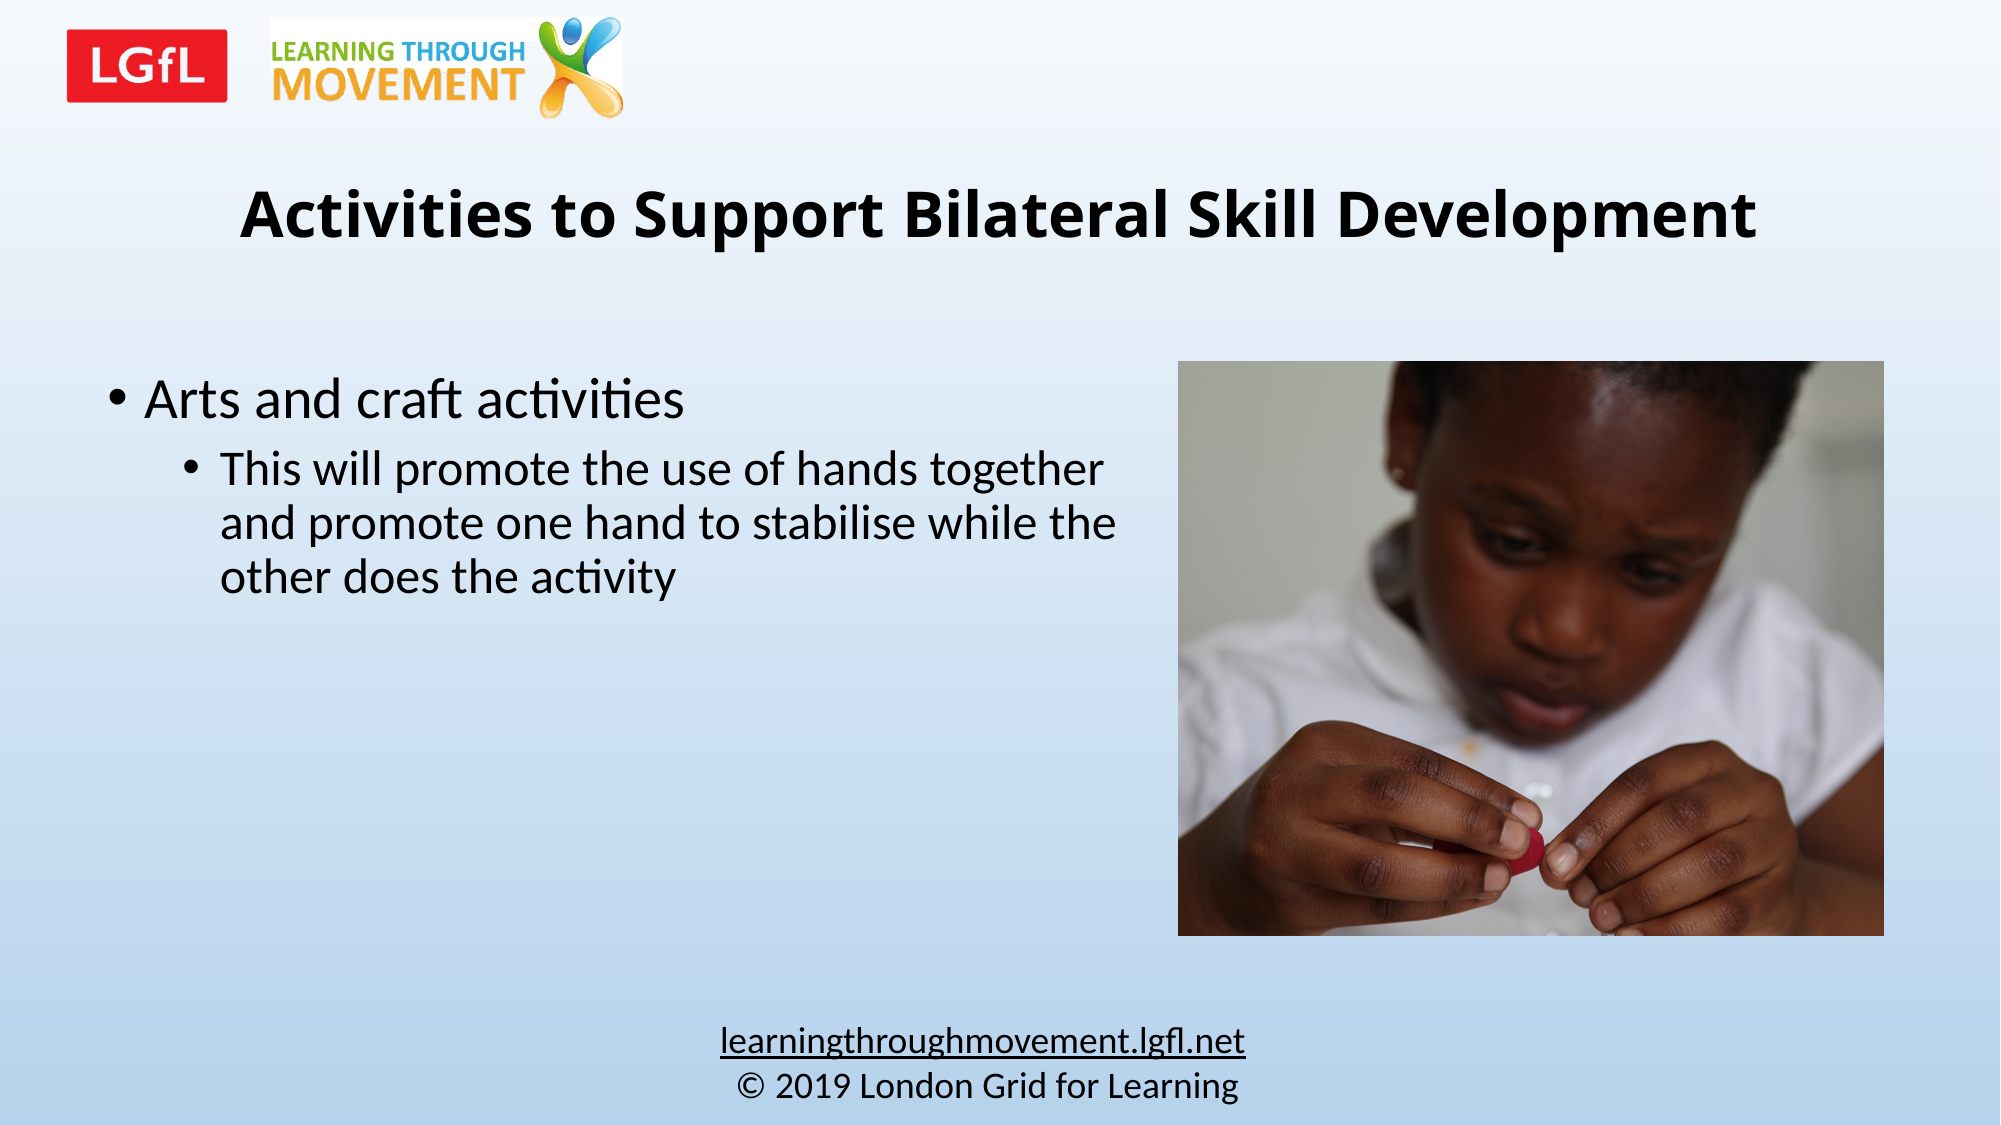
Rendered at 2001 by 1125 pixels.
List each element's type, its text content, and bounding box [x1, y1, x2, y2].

title Activities to Support Bilateral Skill Development [137, 157, 1863, 278]
picture [1178, 361, 1884, 936]
picture [270, 17, 623, 119]
picture [63, 26, 231, 105]
list Arts and craft activities This will promote the use of hands together and promote one hand to stabilise while the other does the activity [92, 361, 1134, 981]
